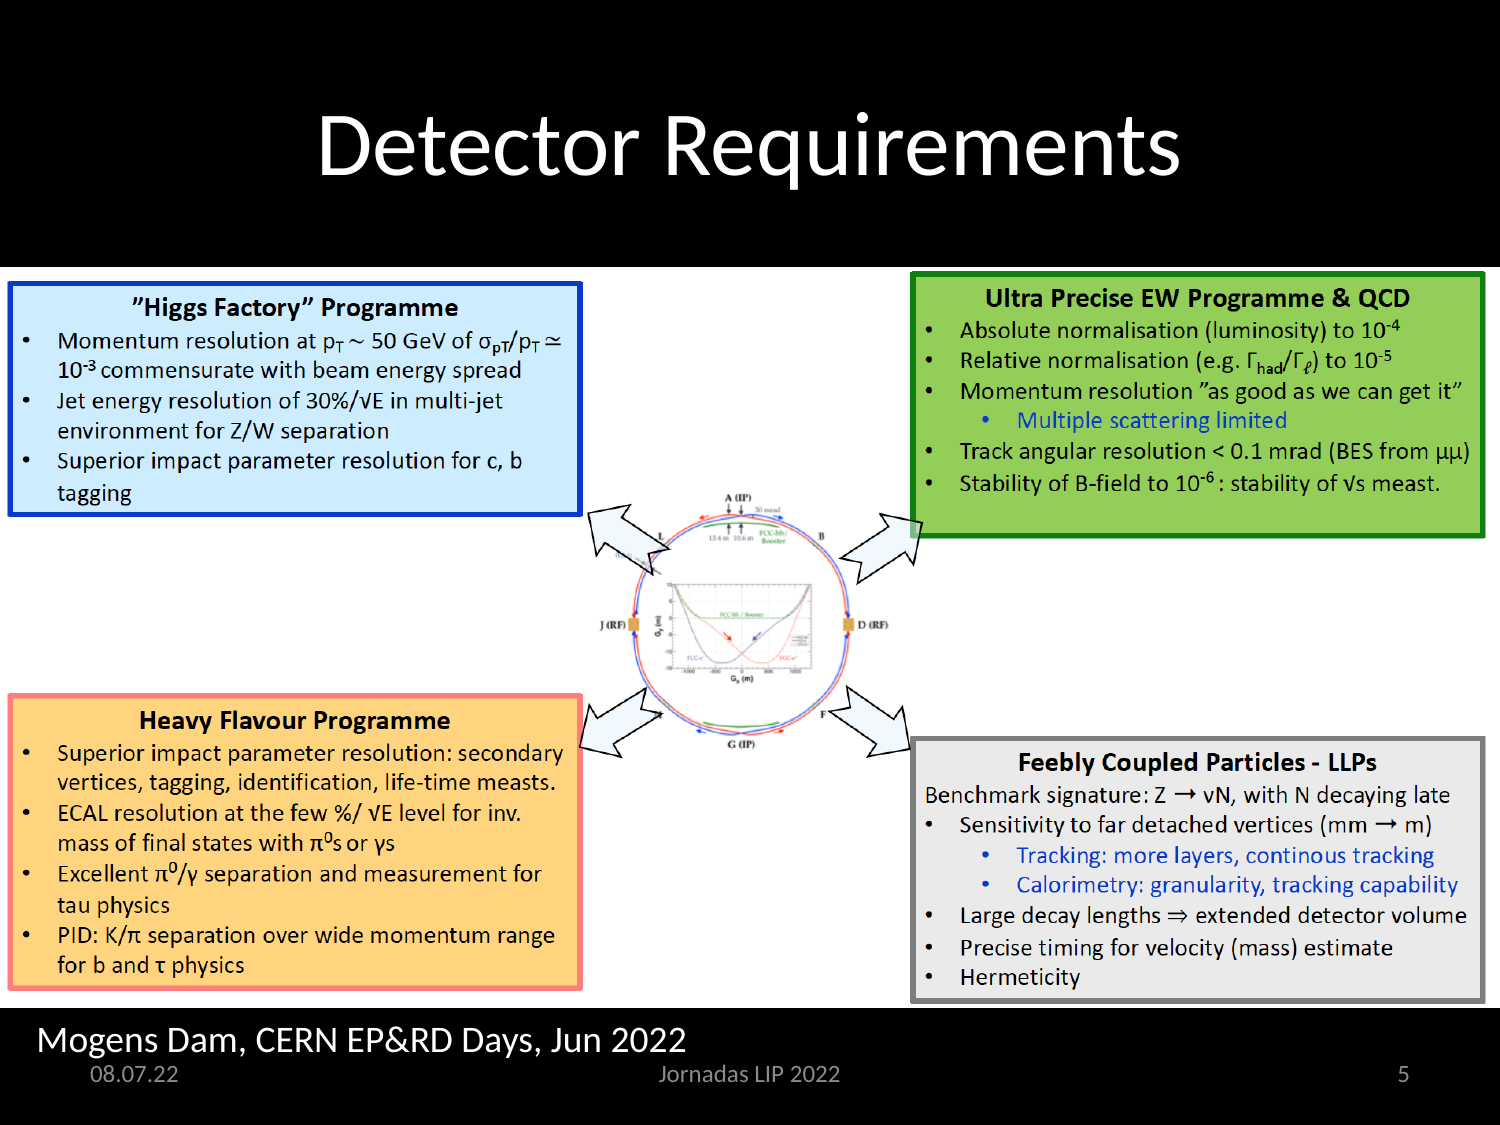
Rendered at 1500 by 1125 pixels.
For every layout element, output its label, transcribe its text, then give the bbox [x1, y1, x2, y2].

slide_number 5 [1074, 1042, 1425, 1103]
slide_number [75, 1042, 425, 1103]
footer Jornadas LIP 2022 [512, 1042, 988, 1103]
picture [0, 267, 1500, 1008]
title Detector Requirements [75, 45, 1425, 233]
text_box Mogens Dam, CERN EP&RD Days, Jun 2022 [21, 1016, 785, 1067]
